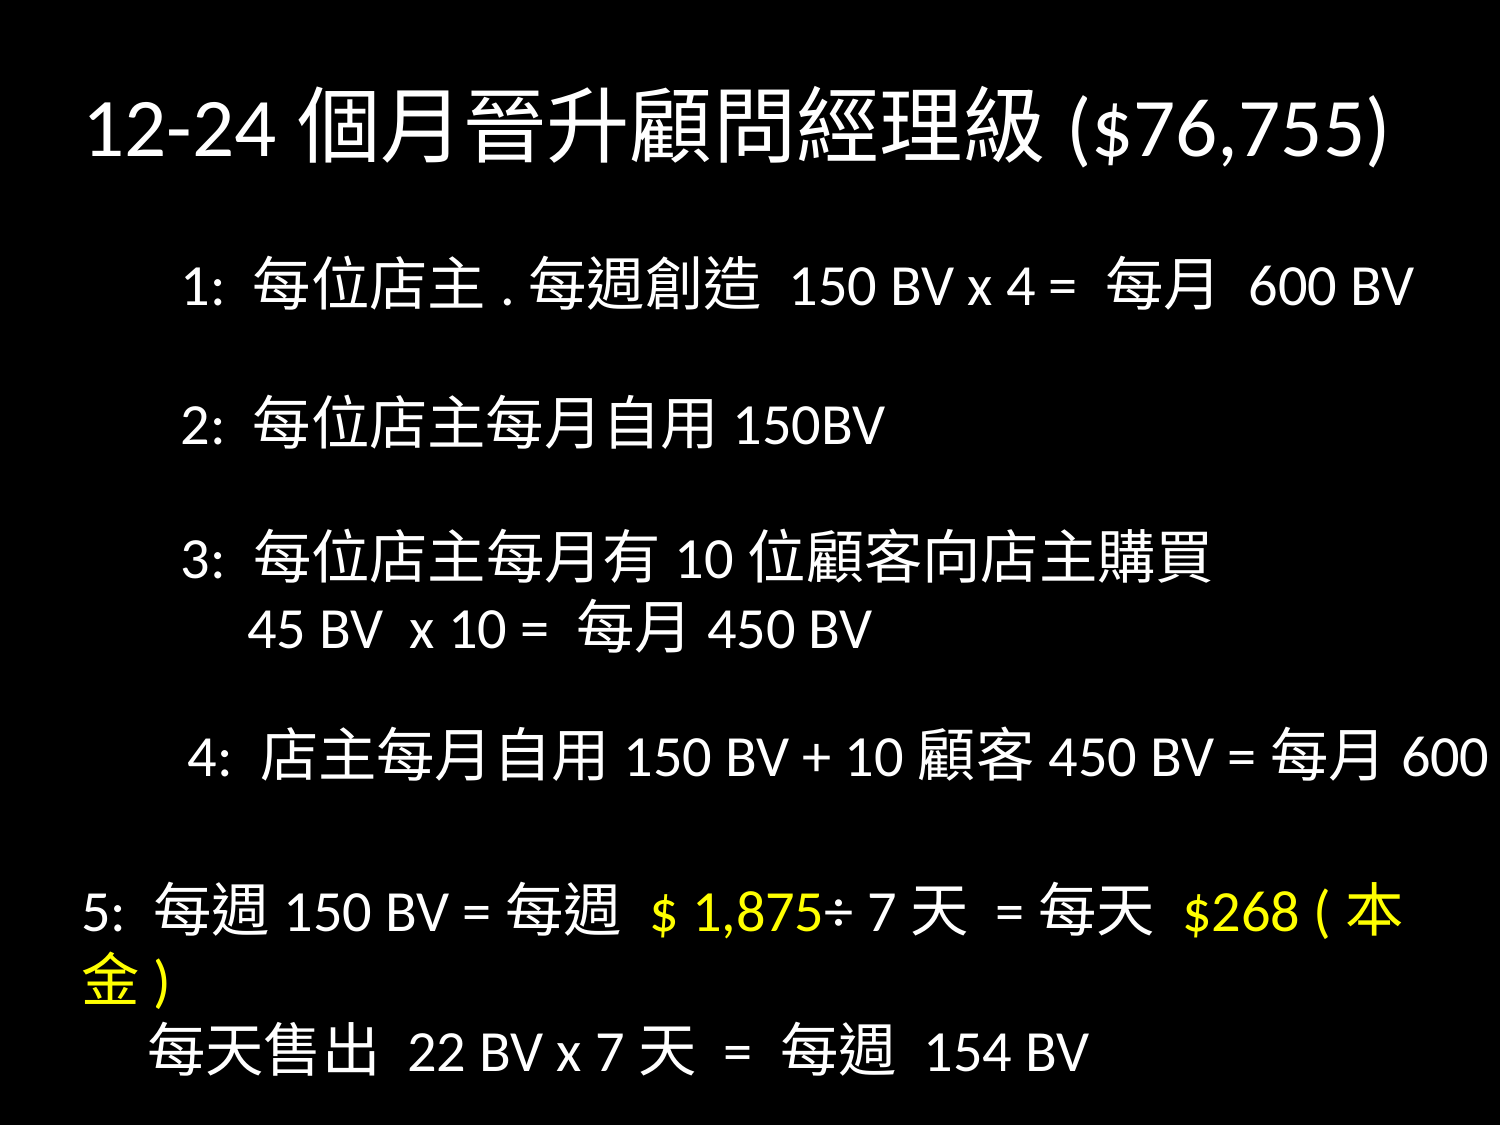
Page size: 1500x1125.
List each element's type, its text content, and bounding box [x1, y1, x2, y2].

text_box 3: 每位店主每月有10位顧客向店主購買 45 BV x 10 = 每月450 BV [166, 513, 1473, 668]
title 12-24個月晉升顧問經理級($76,755) [0, 2, 1474, 244]
text_box 5: 每週150 BV =每週 $ 1,875÷ 7天 =每天 $268 (本金) 每天售出 22 BV x 7天 = 每週 154 BV [66, 865, 1483, 1091]
text_box 4: 店主每月自用150 BV + 10顧客450 BV =每月600 BV [173, 710, 1500, 796]
text_box 2: 每位店主每月自用150BV [166, 379, 1500, 464]
text_box 1: 每位店主.每週創造 150 BV x 4 = 每月 600 BV [166, 239, 1441, 379]
